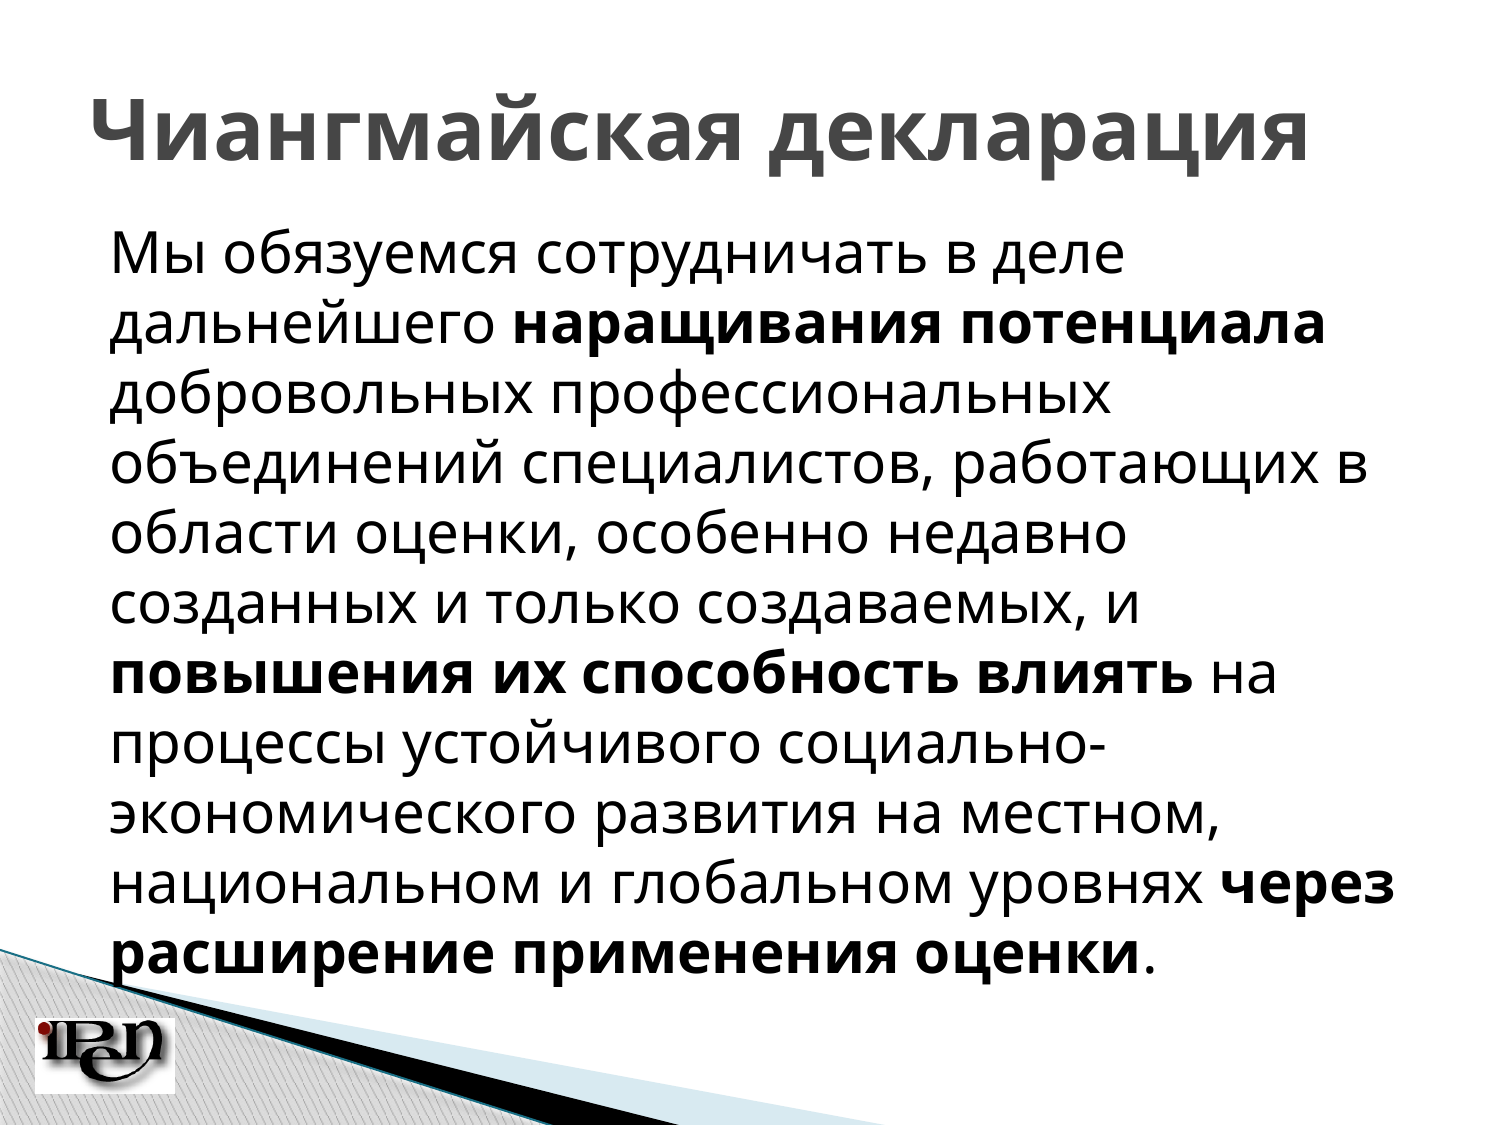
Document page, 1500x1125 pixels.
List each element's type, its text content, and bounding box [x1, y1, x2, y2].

picture [34, 1018, 176, 1095]
title Чиангмайская декларация [75, 45, 1425, 209]
list Мы обязуемся сотрудничать в деле дальнейшего наращивания потенциала добровольных профессиональных объединений специалистов, работающих в области оценки, особенно недавно созданных и только создаваемых, и повышения их способность влиять на процессы устойчивого социально-экономического развития на местном, национальном и глобальном уровнях через расширение применения оценки. [76, 208, 1427, 985]
